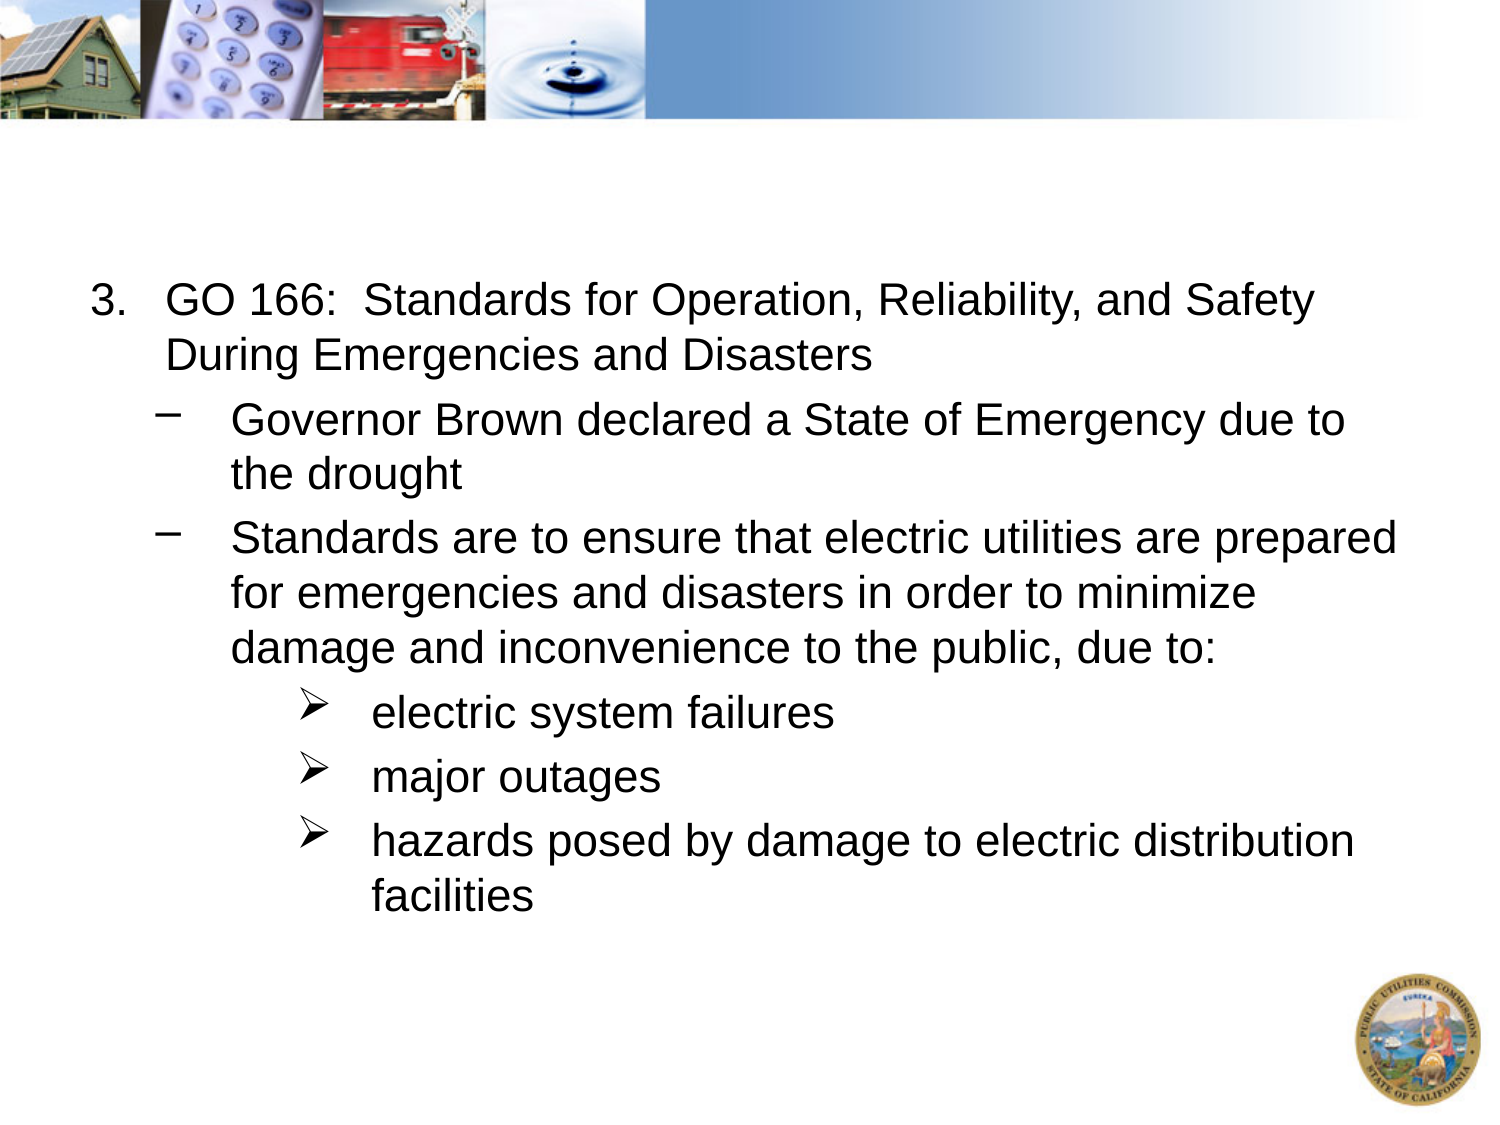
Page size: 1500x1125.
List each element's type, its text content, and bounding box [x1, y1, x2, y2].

list GO 166: Standards for Operation, Reliability, and Safety During Emergencies and Disasters Governor Brown declared a State of Emergency due to the drought Standards are to ensure that electric utilities are prepared for emergencies and disasters in order to minimize damage and inconvenience to the public, due to: electric system failures major outages hazards posed by damage to electric distribution facilities [75, 262, 1425, 963]
picture [0, 0, 1500, 1125]
